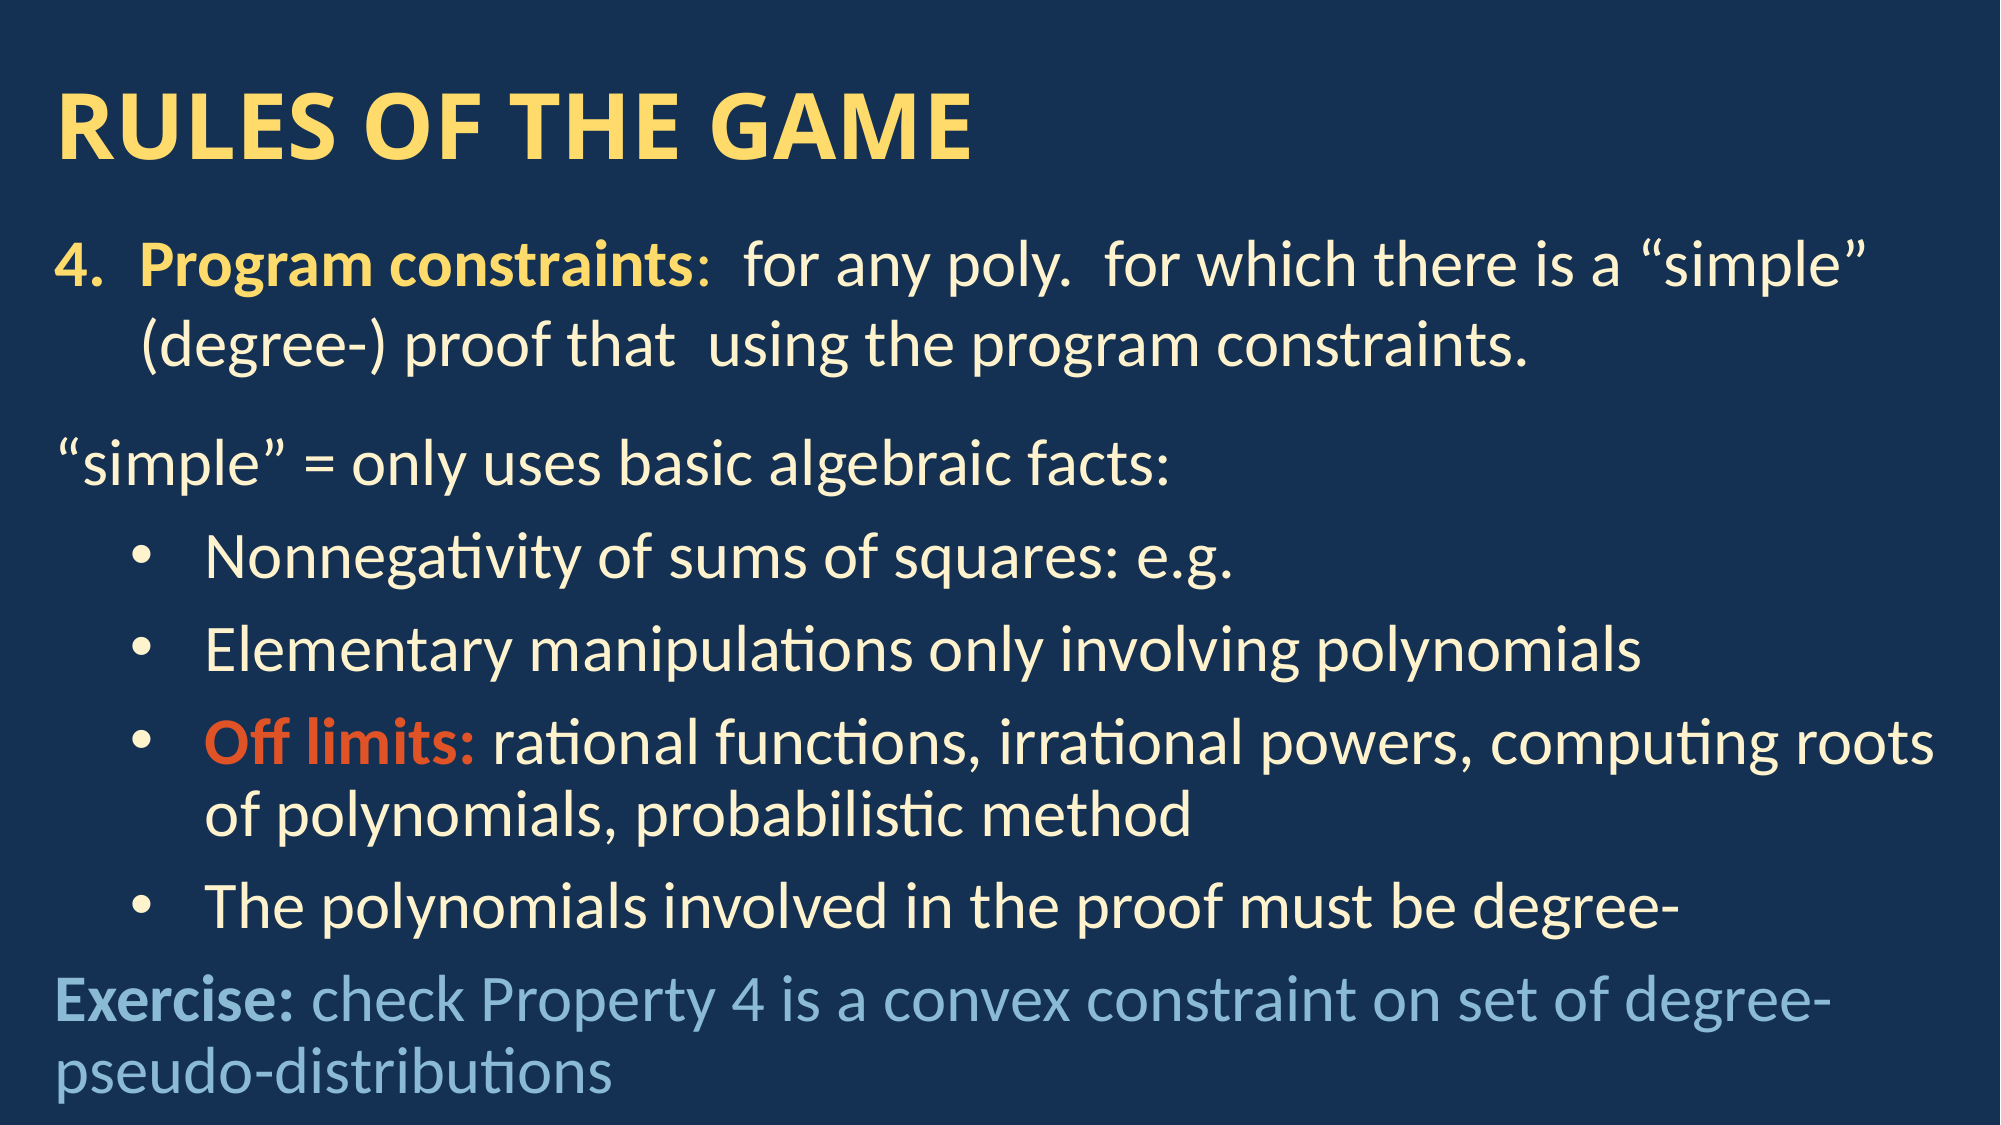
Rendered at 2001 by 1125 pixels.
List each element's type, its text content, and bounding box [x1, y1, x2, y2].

title RULES OF THE GAME [39, 46, 1960, 213]
